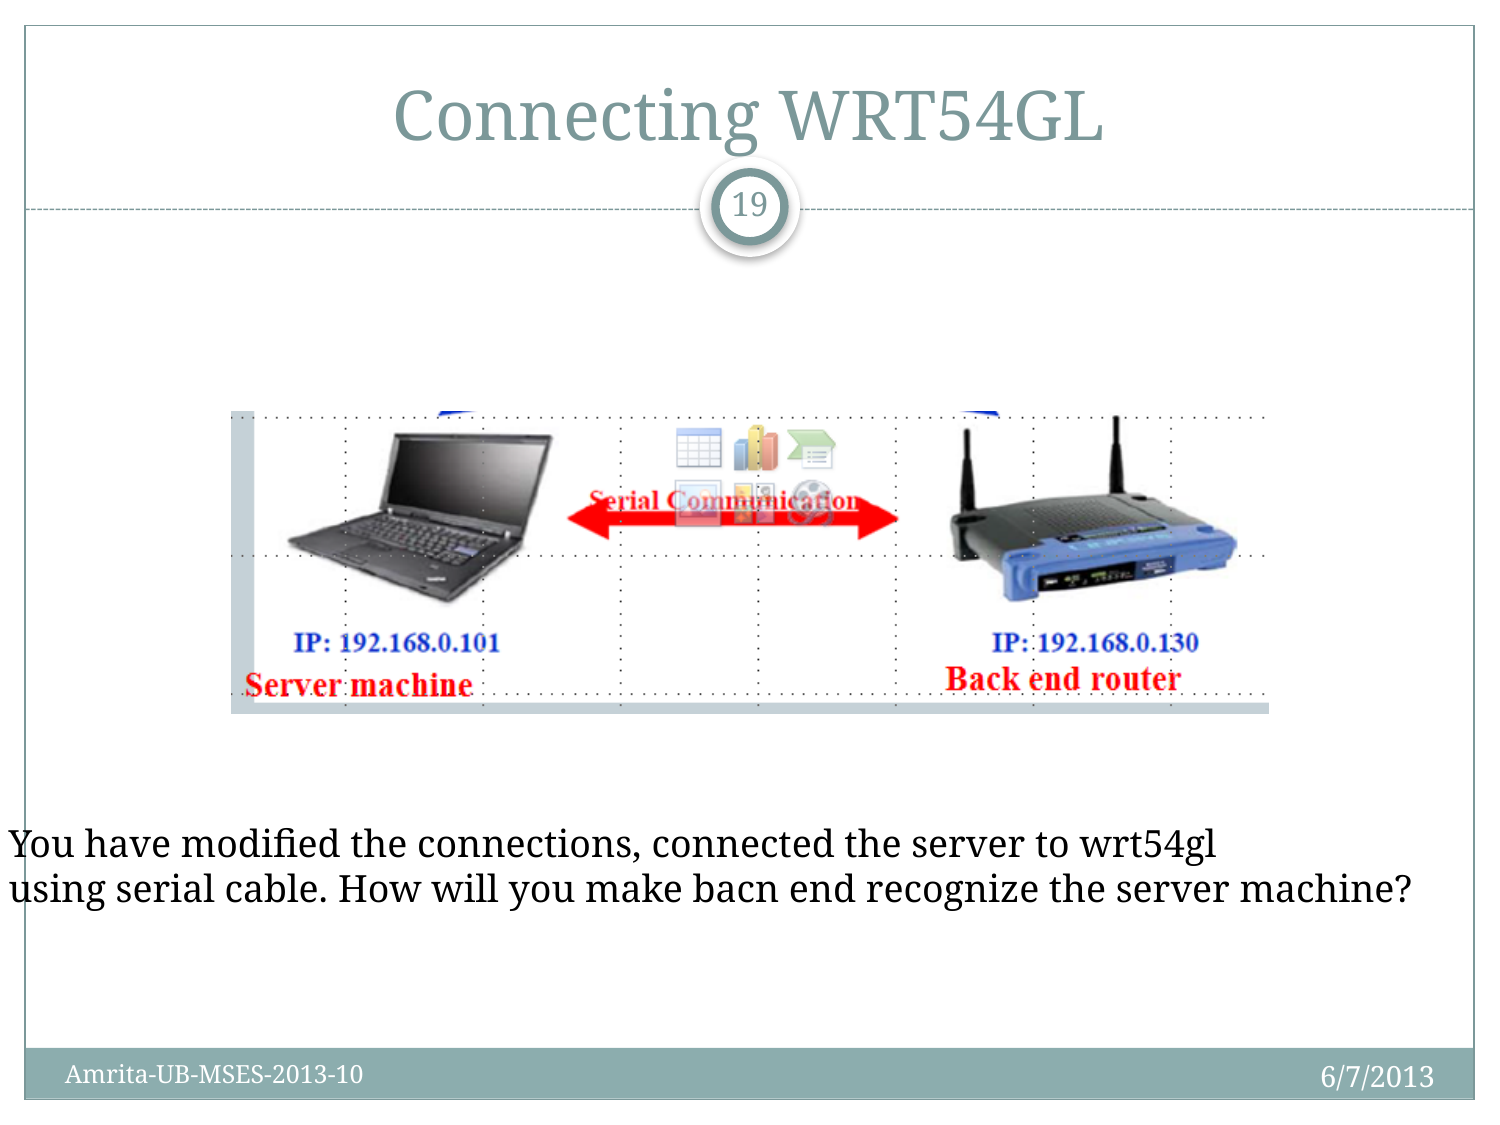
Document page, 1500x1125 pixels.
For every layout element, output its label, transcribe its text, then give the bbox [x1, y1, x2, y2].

slide_number 19 [712, 169, 788, 243]
text_box You have modified the connections, connected the server to wrt54gl using serial cable. How will you make bacn end recognize the server machine? [0, 812, 1429, 918]
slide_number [950, 1050, 1450, 1111]
title Connecting WRT54GL [49, 37, 1450, 162]
picture [230, 411, 1270, 714]
footer Amrita-UB-MSES-2013-10 [50, 1051, 638, 1112]
